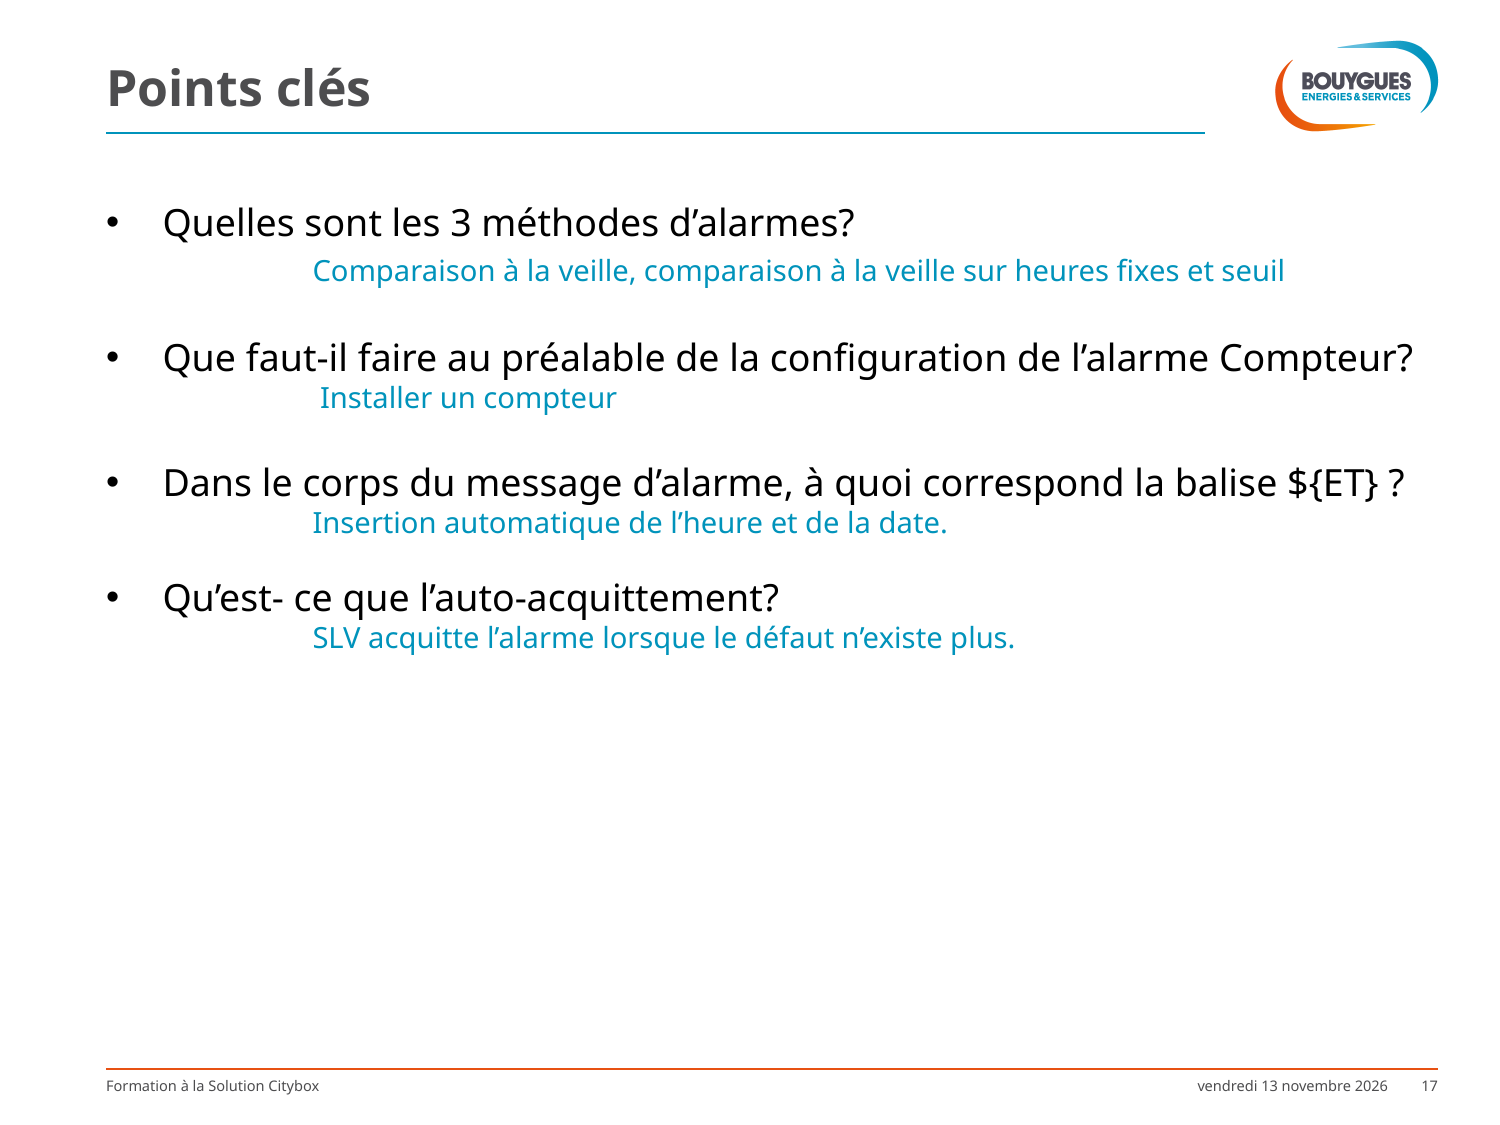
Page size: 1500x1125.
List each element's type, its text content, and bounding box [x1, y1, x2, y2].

footer Formation à la Solution Citybox [106, 1076, 963, 1125]
slide_number 17 [1387, 1077, 1438, 1125]
slide_number mercredi 2 décembre 2015 [974, 1077, 1387, 1125]
picture [1263, 0, 1500, 148]
title Points clés [106, 0, 1205, 117]
list Quelles sont les 3 méthodes d’alarmes? Comparaison à la veille, comparaison à la veille sur heures fixes et seuil Que faut-il faire au préalable de la configuration de l’alarme Compteur? Installer un compteur Dans le corps du message d’alarme, à quoi correspond la balise ${ET} ? Insertion automatique de l’heure et de la date. Qu’est- ce que l’auto-acquittement? SLV acquitte l’alarme lorsque le défaut n’existe plus. [106, 199, 1436, 1059]
